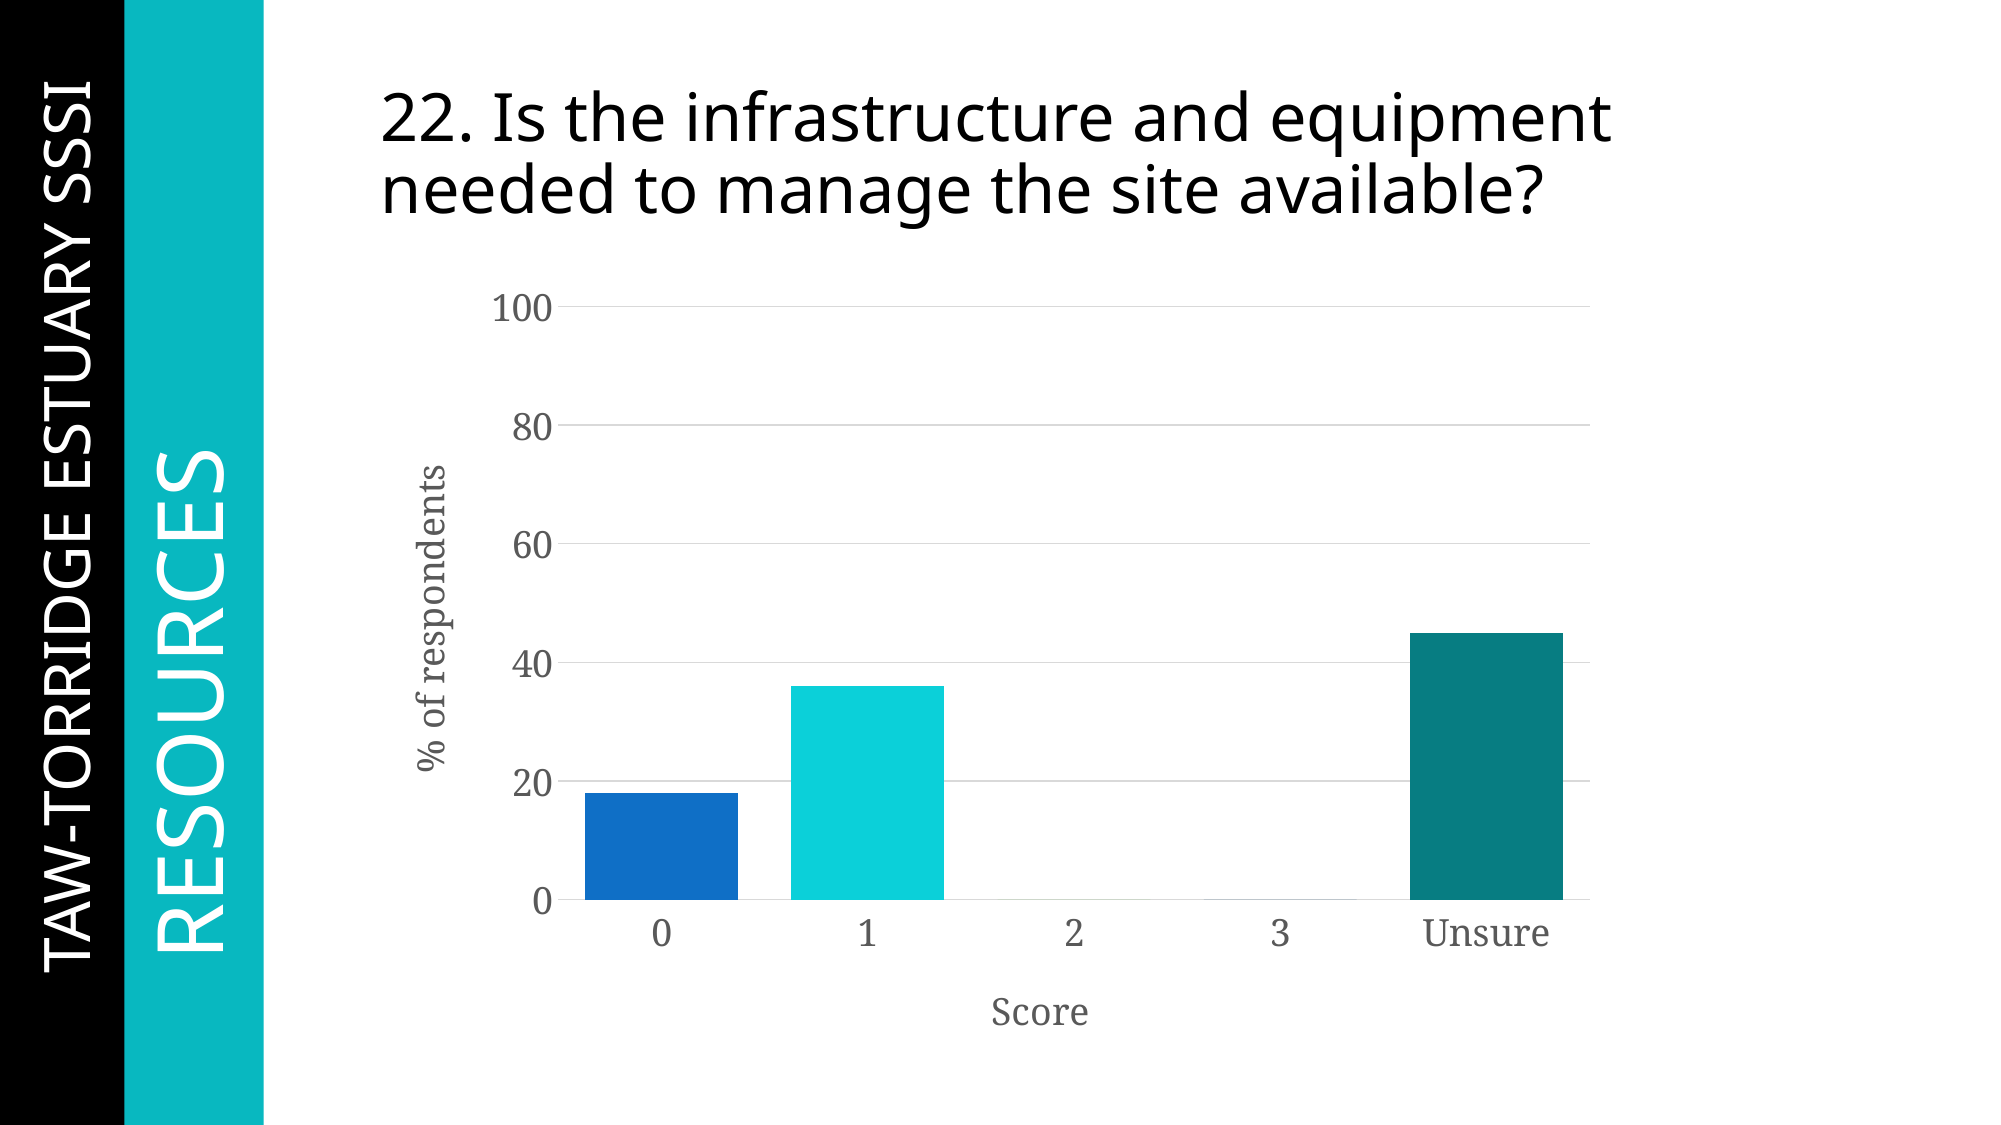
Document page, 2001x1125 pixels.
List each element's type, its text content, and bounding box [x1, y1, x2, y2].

text_box RESOURCES [124, 0, 264, 1125]
text_box ……..TAW-TORRIDGE ESTUARY SSSI [0, 0, 124, 1125]
chart [365, 264, 1615, 1073]
title 22. Is the infrastructure and equipment needed to manage the site available? [365, 47, 1823, 265]
